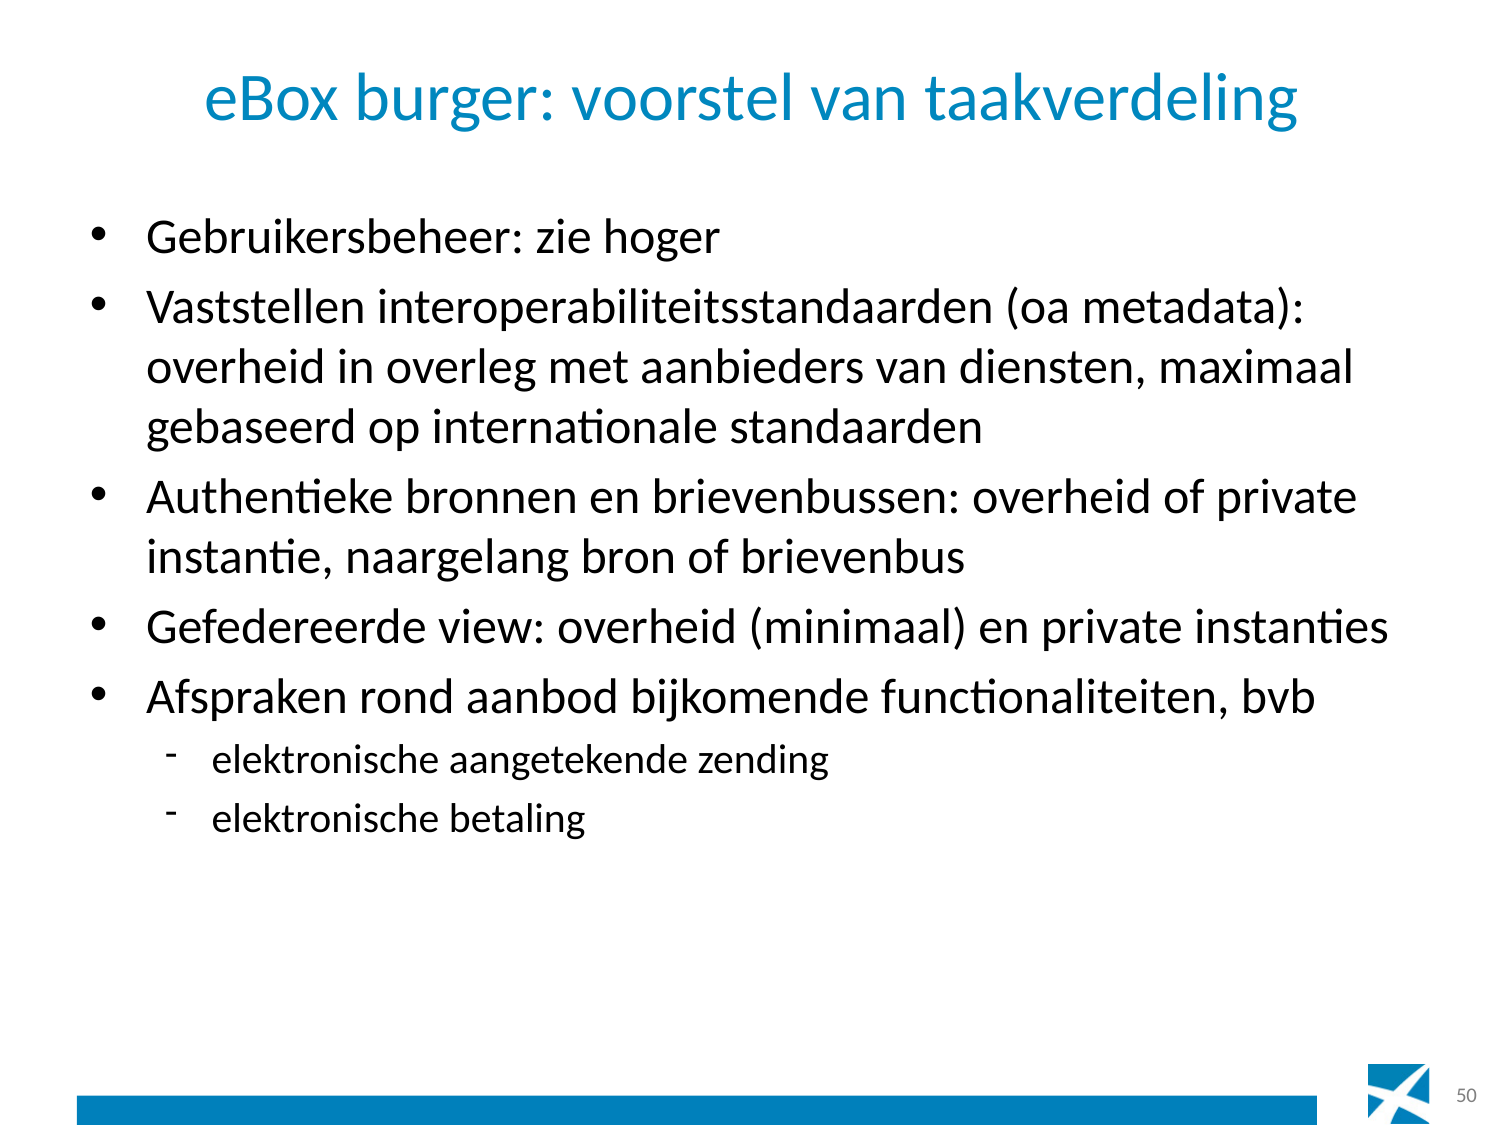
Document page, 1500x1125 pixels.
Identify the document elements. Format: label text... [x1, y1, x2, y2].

title eBox burger: voorstel van taakverdeling [76, 45, 1427, 197]
slide_number 50 [1368, 1064, 1492, 1125]
list Gebruikersbeheer: zie hoger Vaststellen interoperabiliteitsstandaarden (oa metadata): overheid in overleg met aanbieders van diensten, maximaal gebaseerd op internationale standaarden Authentieke bronnen en brievenbussen: overheid of private instantie, naargelang bron of brievenbus Gefedereerde view: overheid (minimaal) en private instanties Afspraken rond aanbod bijkomende functionaliteiten, bvb elektronische aangetekende zending elektronische betaling [75, 196, 1425, 1035]
